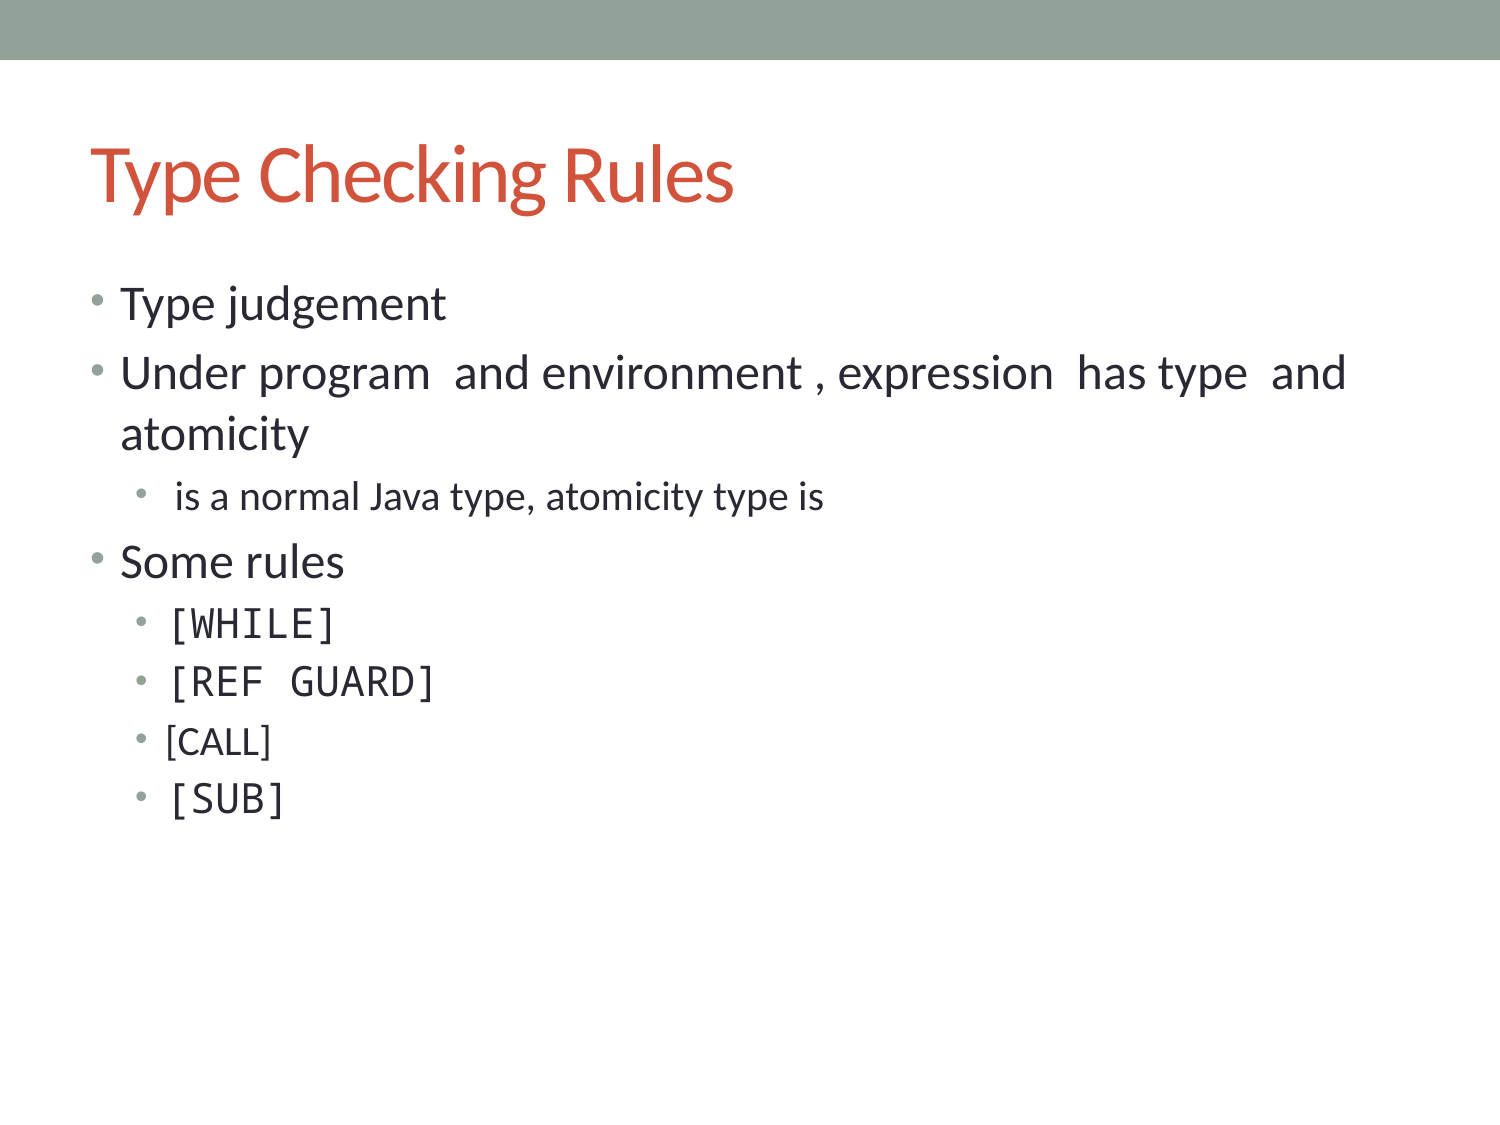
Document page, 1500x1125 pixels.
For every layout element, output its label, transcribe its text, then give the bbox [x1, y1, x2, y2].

title Type Checking Rules [75, 87, 1425, 250]
